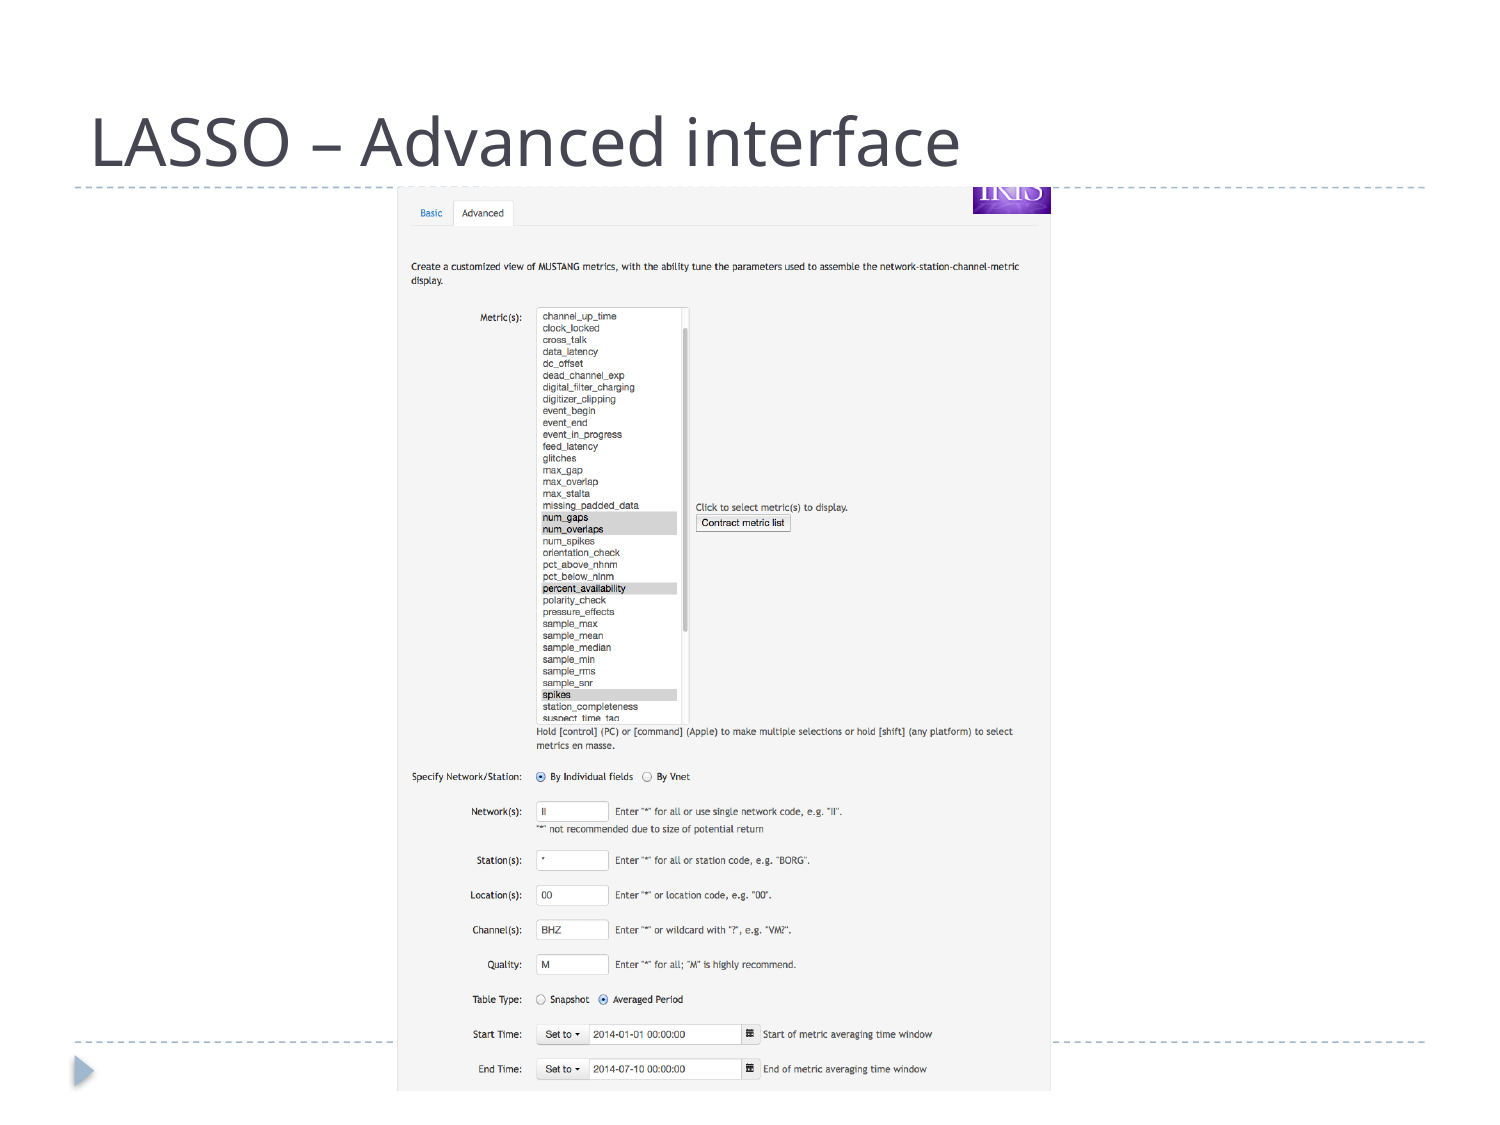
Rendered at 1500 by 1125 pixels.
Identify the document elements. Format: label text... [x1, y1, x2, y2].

title LASSO – Advanced interface [75, 24, 1425, 188]
picture [396, 187, 1052, 1092]
